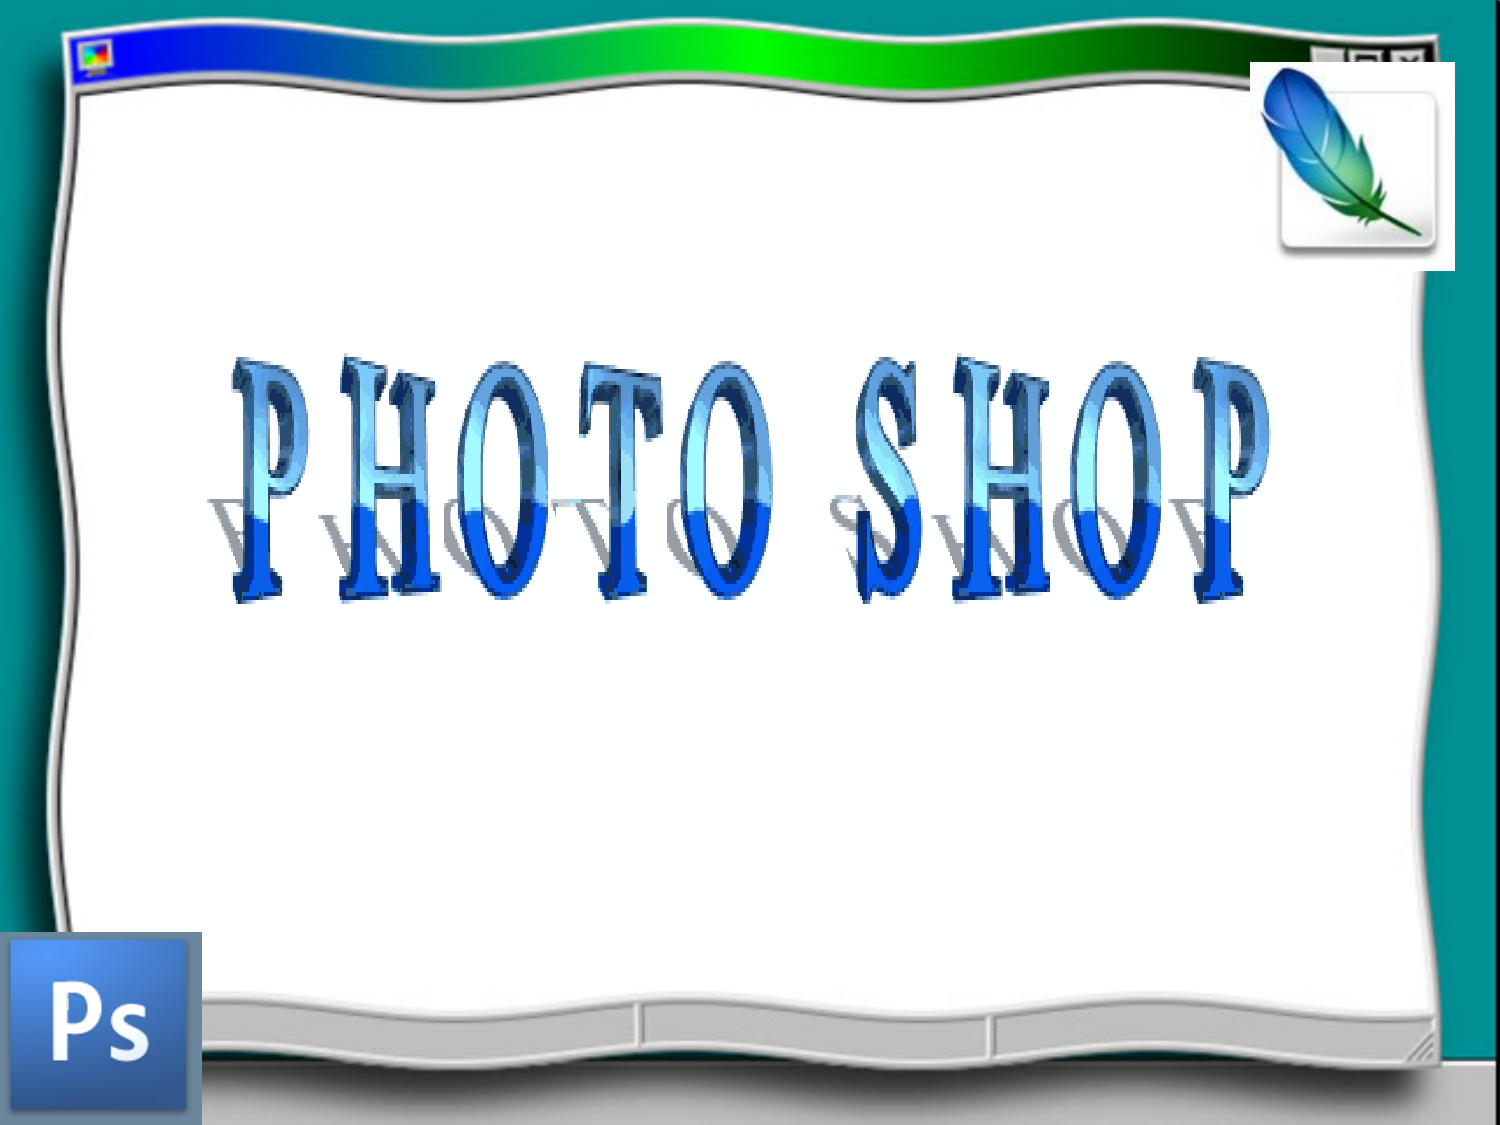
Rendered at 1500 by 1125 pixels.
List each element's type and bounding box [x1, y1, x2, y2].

picture [0, 0, 1500, 1125]
text_box [199, 349, 1276, 613]
